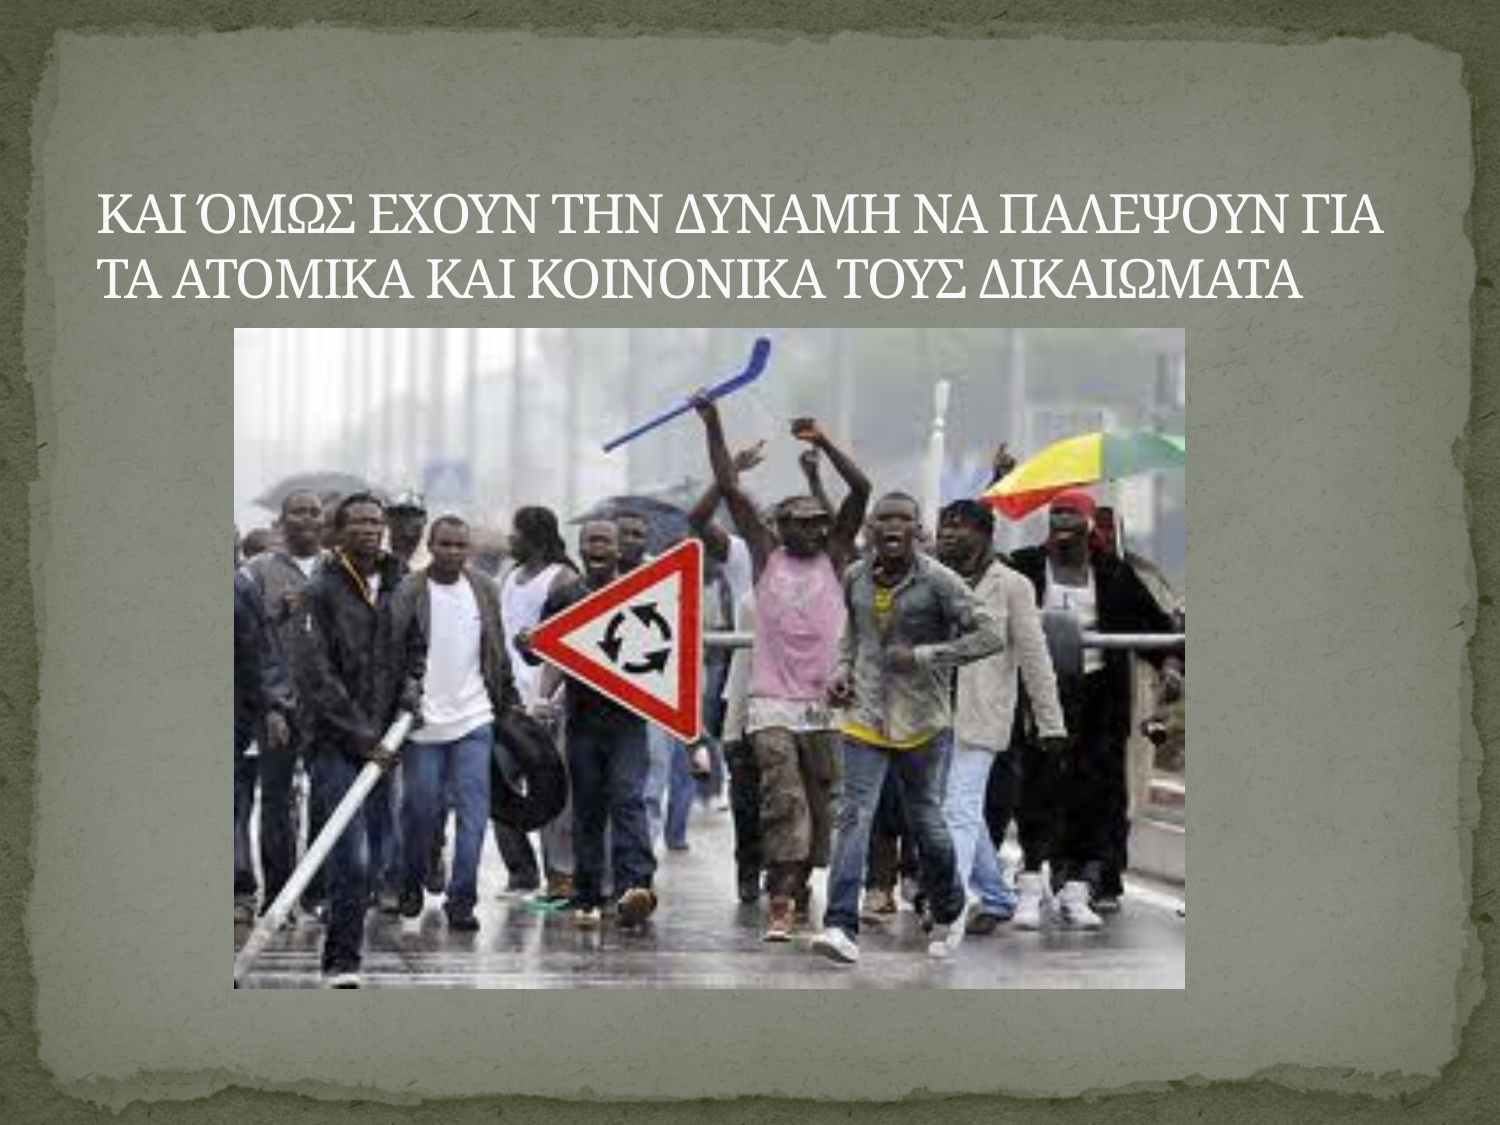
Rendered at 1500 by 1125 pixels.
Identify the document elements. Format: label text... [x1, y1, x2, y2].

picture [234, 328, 1185, 989]
title ΚΑΙ ΌΜΩΣ ΕΧΟΥΝ ΤΗΝ ΔΥΝΑΜΗ ΝΑ ΠΑΛΕΨΟΥΝ ΓΙΑ ΤΑ ΑΤΟΜΙΚΑ ΚΑΙ ΚΟΙΝΟΝΙΚΑ ΤΟΥΣ ΔΙΚΑΙΩΜΑΤΑ [81, 117, 1433, 318]
